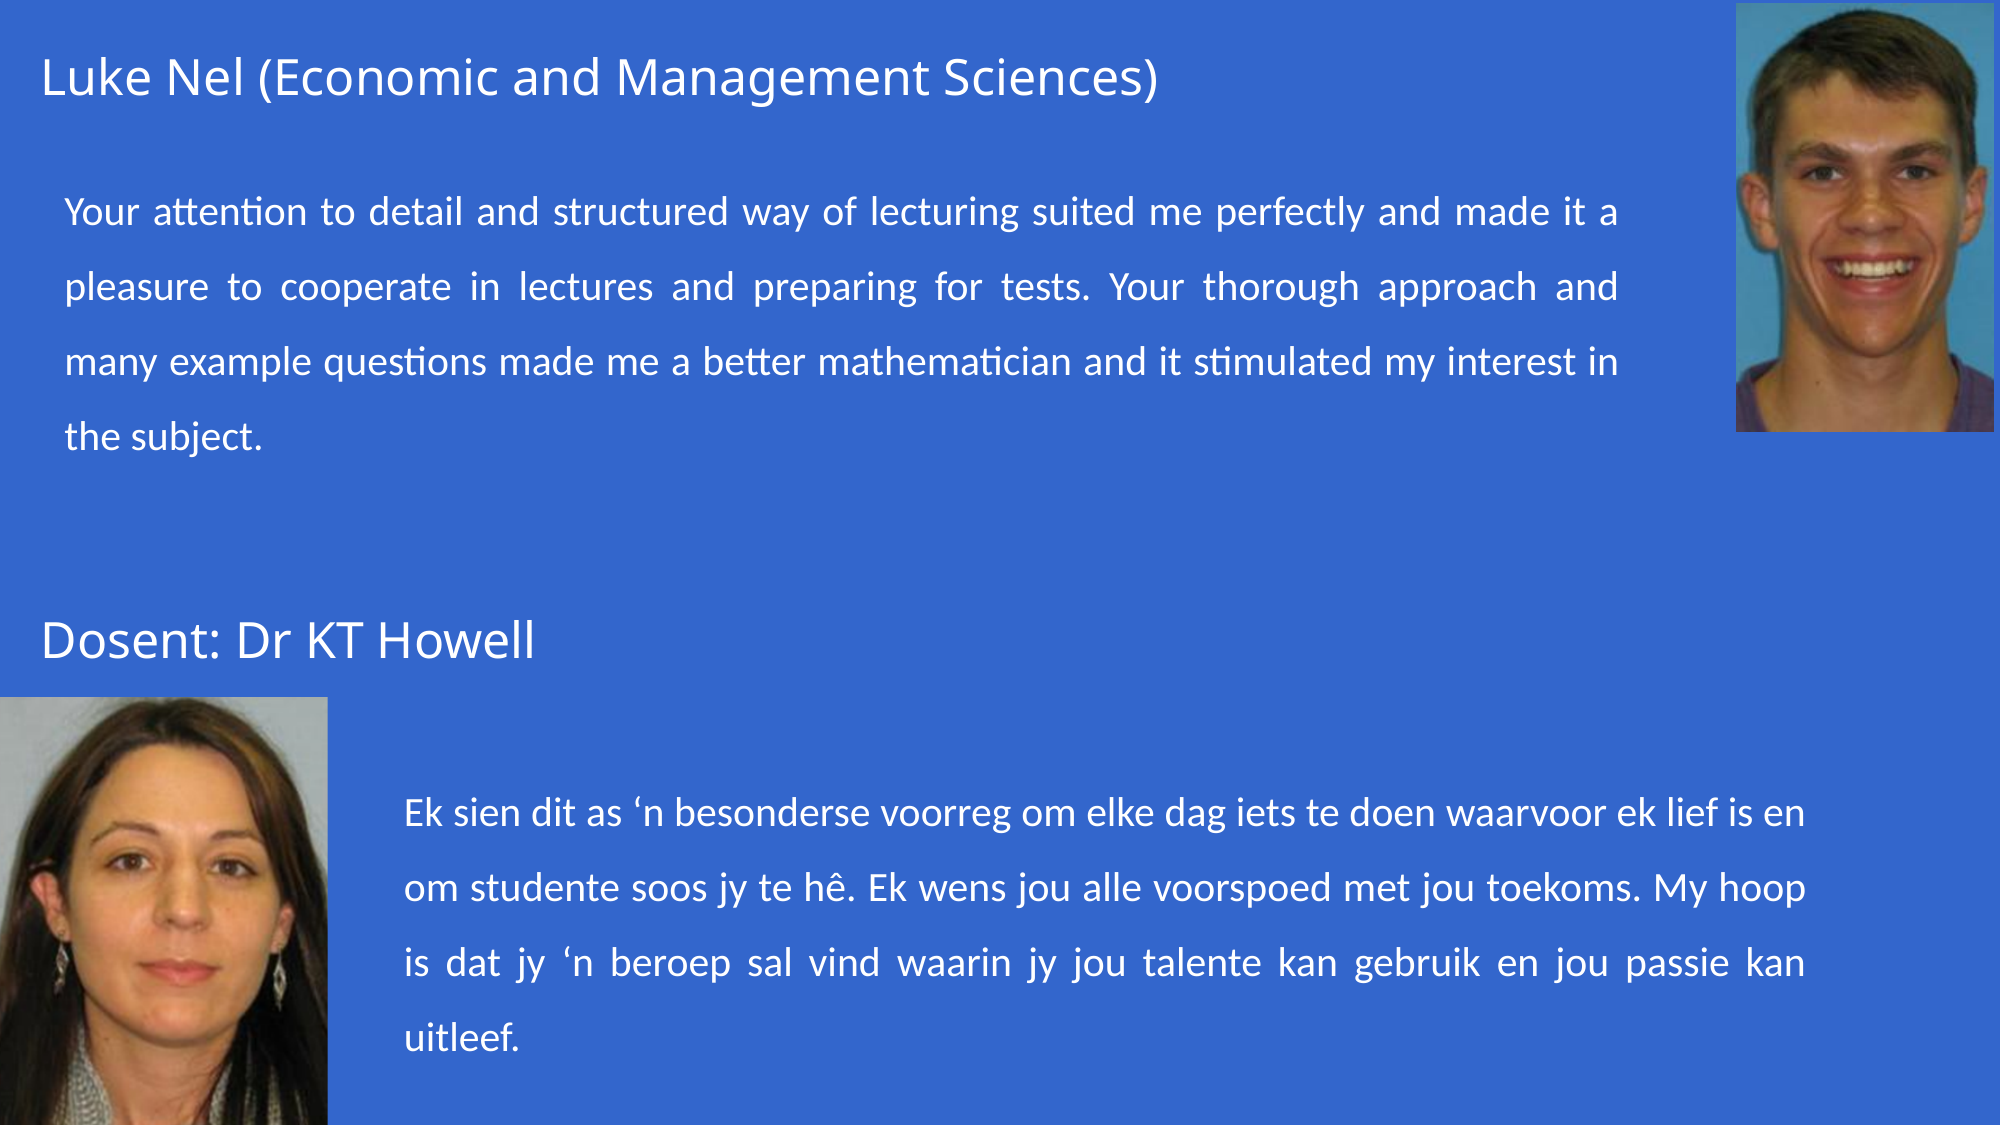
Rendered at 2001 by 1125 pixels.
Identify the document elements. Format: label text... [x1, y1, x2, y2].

picture [0, 696, 328, 1125]
picture [1736, 2, 1994, 432]
text_box Your attention to detail and structured way of lecturing suited me perfectly and made it a pleasure to cooperate in lectures and preparing for tests. Your thorough approach and many example questions made me a better mathematician and it stimulated my interest in the subject. [49, 151, 1635, 467]
text_box Dosent: Dr KT Howell [25, 600, 1918, 736]
text_box Luke Nel (Economic and Management Sciences) [25, 37, 1736, 113]
text_box Ek sien dit as ‘n besonderse voorreg om elke dag iets te doen waarvoor ek lief is en om studente soos jy te hê. Ek wens jou alle voorspoed met jou toekoms. My hoop is dat jy ‘n beroep sal vind waarin jy jou talente kan gebruik en jou passie kan uitleef. [389, 752, 1822, 1067]
